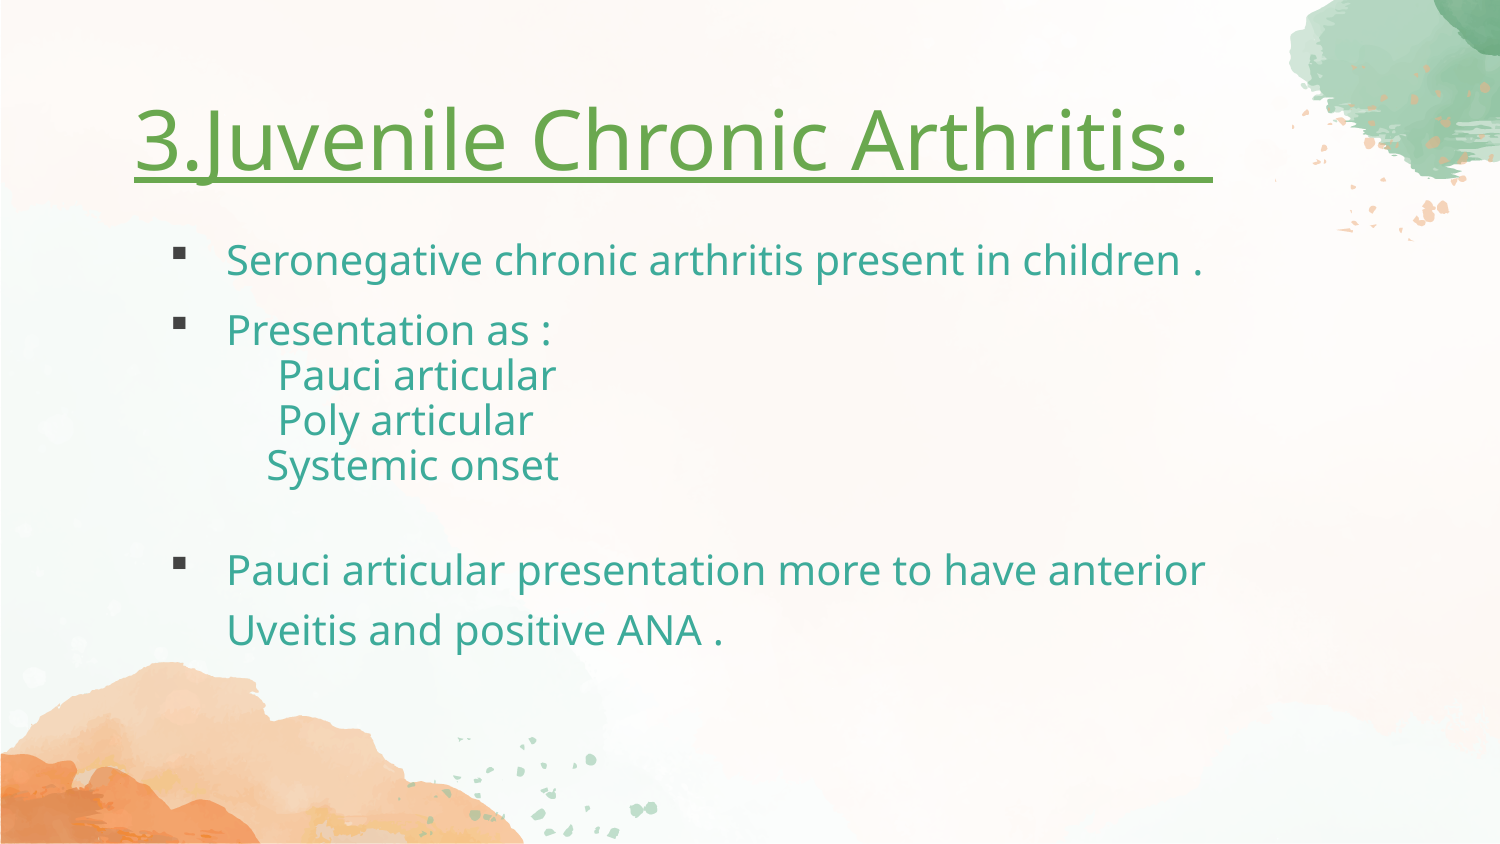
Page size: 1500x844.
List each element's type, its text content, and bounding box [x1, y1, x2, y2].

subtitle Seronegative chronic arthritis present in children . Presentation as : Pauci articular Poly articular Systemic onset Pauci articular presentation more to have anterior Uveitis and positive ANA . [133, 224, 1321, 683]
title 3.Juvenile Chronic Arthritis: [119, 71, 1335, 166]
picture [0, 0, 1500, 844]
